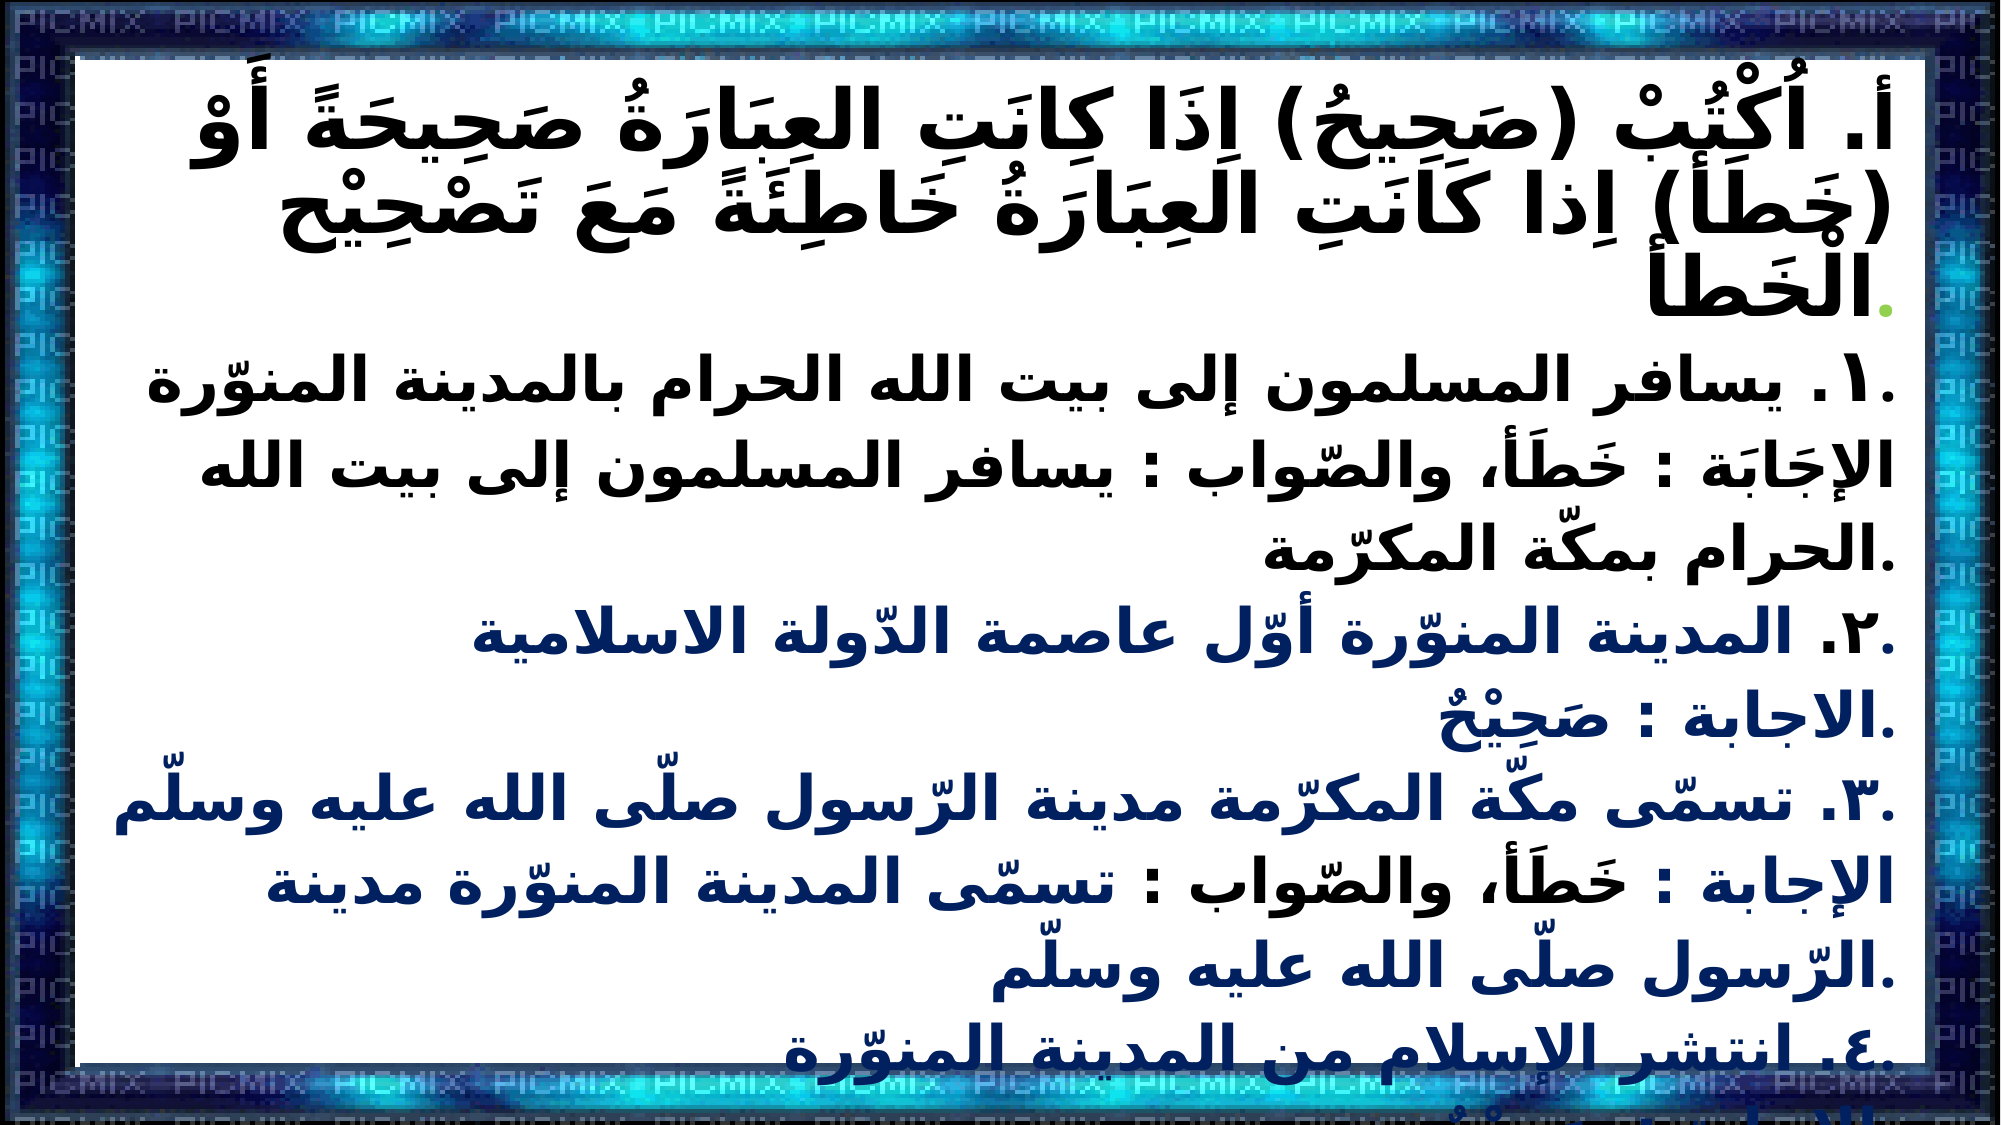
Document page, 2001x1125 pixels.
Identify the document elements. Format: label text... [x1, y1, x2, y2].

text_box أ. اُكْتُبْ (صَحِيحُ) اِذَا كِانَتِ العِبَارَةُ صَحِيحَةً أَوْ (خَطَأ) اِذا كَانَتِ العِبَارَةُ خَاطِئَةً مَعَ تَصْحِيْح الْخَطأ. ١. يسافر المسلمون إلى بيت الله الحرام بالمدينة المنوّرة. الإجَابَة : خَطَأ، والصّواب : يسافر المسلمون إلى بيت الله الحرام بمكّة المكرّمة. ٢. المدينة المنوّرة أوّل عاصمة الدّولة الاسلامية. الاجابة : صَحِيْحٌ. ٣. تسمّى مكّة المكرّمة مدينة الرّسول صلّى الله عليه وسلّم. الإجابة : خَطَأ، والصّواب : تسمّى المدينة المنوّرة مدينة الرّسول صلّى الله عليه وسلّم. ٤. انتشر الإسلام من المدينة المنوّرة. الإجابة : صَحِيْحٌ. ٥ . النّاس يرون المسجد النّبويّ بقبّته الخضراء. الإجابة : صَحِيْحٌ. [88, 75, 1912, 1125]
picture [0, 0, 2001, 1125]
